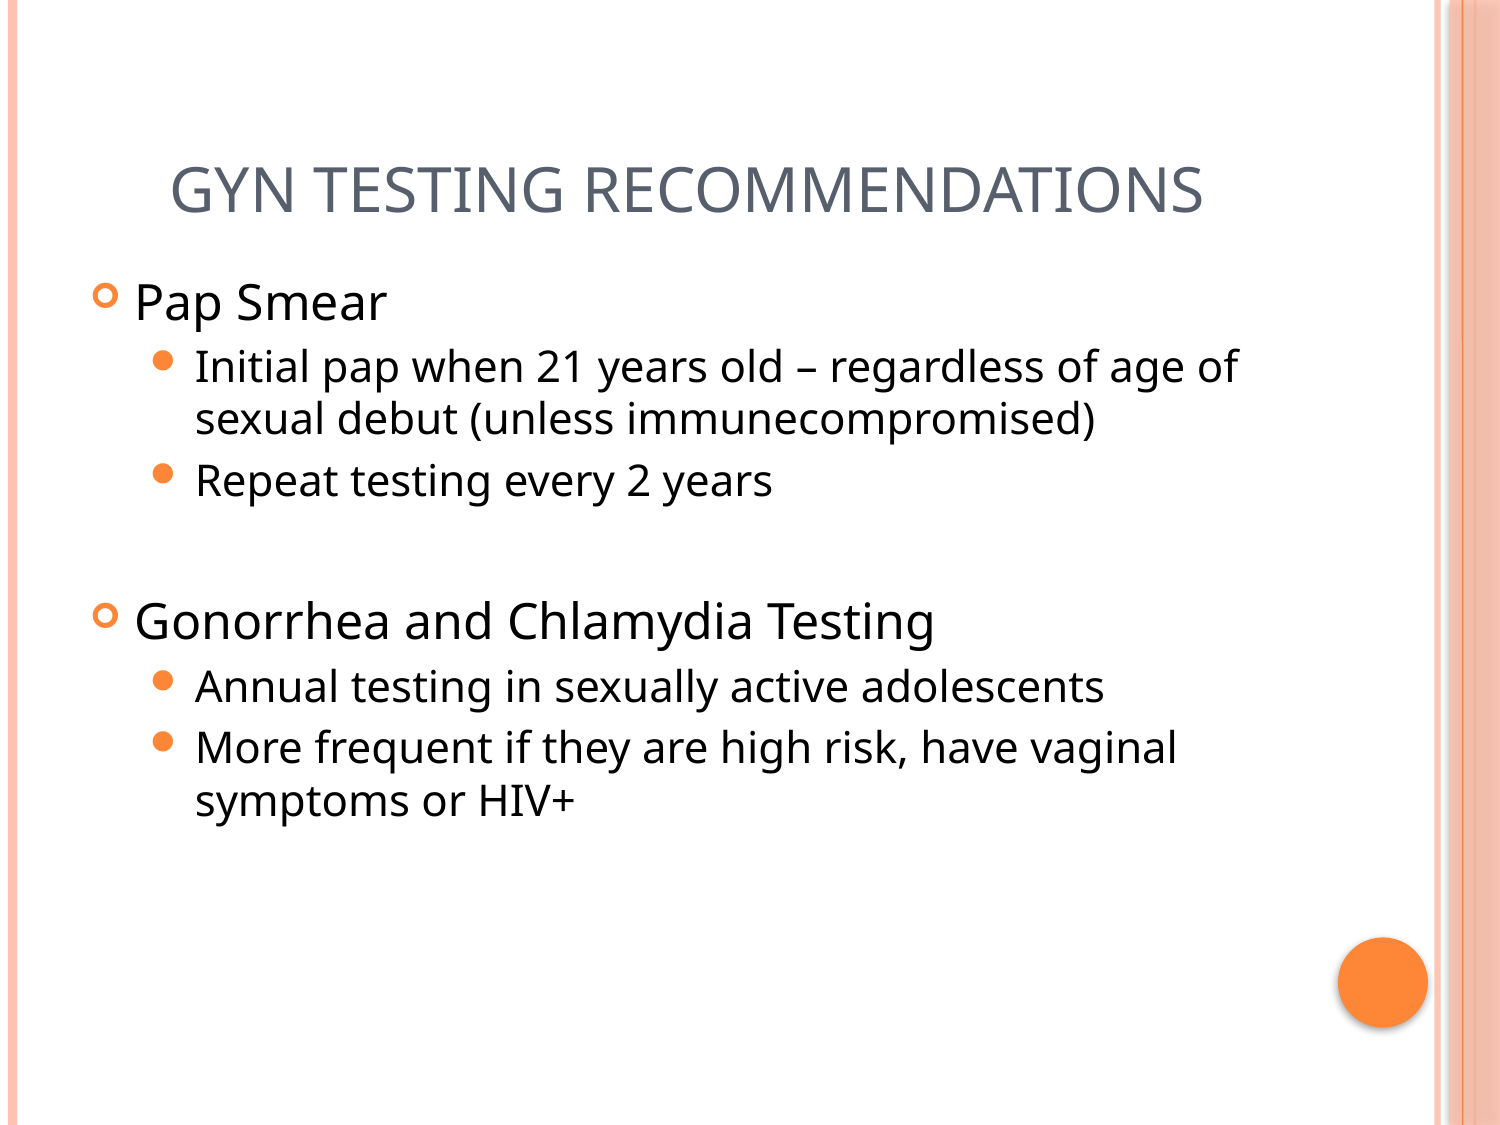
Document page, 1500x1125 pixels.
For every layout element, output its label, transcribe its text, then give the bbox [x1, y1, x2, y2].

list Pap Smear Initial pap when 21 years old – regardless of age of sexual debut (unless immunecompromised) Repeat testing every 2 years Gonorrhea and Chlamydia Testing Annual testing in sexually active adolescents More frequent if they are high risk, have vaginal symptoms or HIV+ [75, 262, 1300, 1062]
title Gyn Testing Recommendations [75, 45, 1300, 233]
